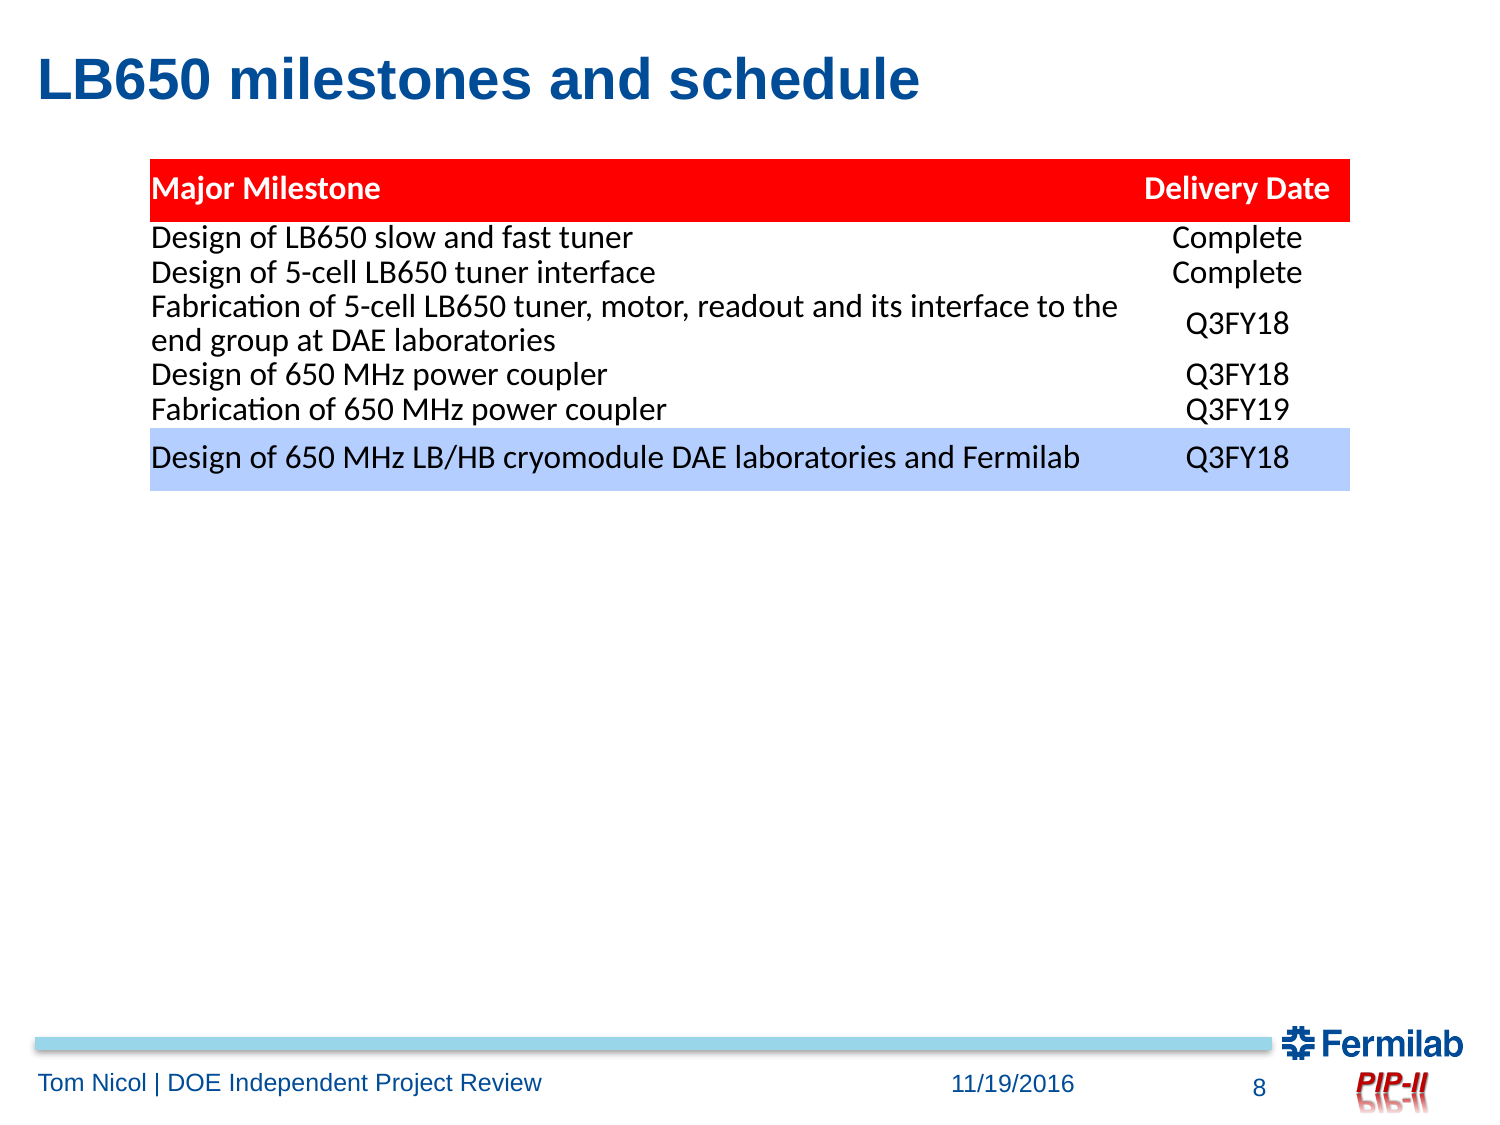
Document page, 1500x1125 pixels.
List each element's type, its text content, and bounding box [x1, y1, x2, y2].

table_cell Fabrication of 5-cell LB650 tuner, motor, readout and its interface to the end group at DAE laboratories [150, 291, 1125, 359]
table_cell Q3FY18 [1125, 428, 1350, 491]
table_header Major Milestone [150, 159, 1125, 222]
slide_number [947, 1067, 1079, 1107]
title LB650 milestones and schedule [37, 41, 1463, 112]
table_cell Q3FY18 [1125, 359, 1350, 394]
table_cell Design of LB650 slow and fast tuner [150, 222, 1125, 257]
table_cell Complete [1125, 222, 1350, 257]
table_cell Fabrication of 650 MHz power coupler [150, 394, 1125, 428]
table_cell Design of 650 MHz LB/HB cryomodule DAE laboratories and Fermilab [150, 428, 1125, 491]
table_cell Complete [1125, 257, 1350, 291]
footer Tom Nicol | DOE Independent Project Review [37, 1066, 591, 1107]
table_cell Design of 5-cell LB650 tuner interface [150, 257, 1125, 291]
picture [1282, 1026, 1463, 1125]
table_cell Q3FY18 [1125, 291, 1350, 359]
slide_number 8 [1198, 1071, 1267, 1111]
table_cell Q3FY19 [1125, 394, 1350, 428]
table_cell Design of 650 MHz power coupler [150, 359, 1125, 394]
table_header Delivery Date [1125, 159, 1350, 222]
